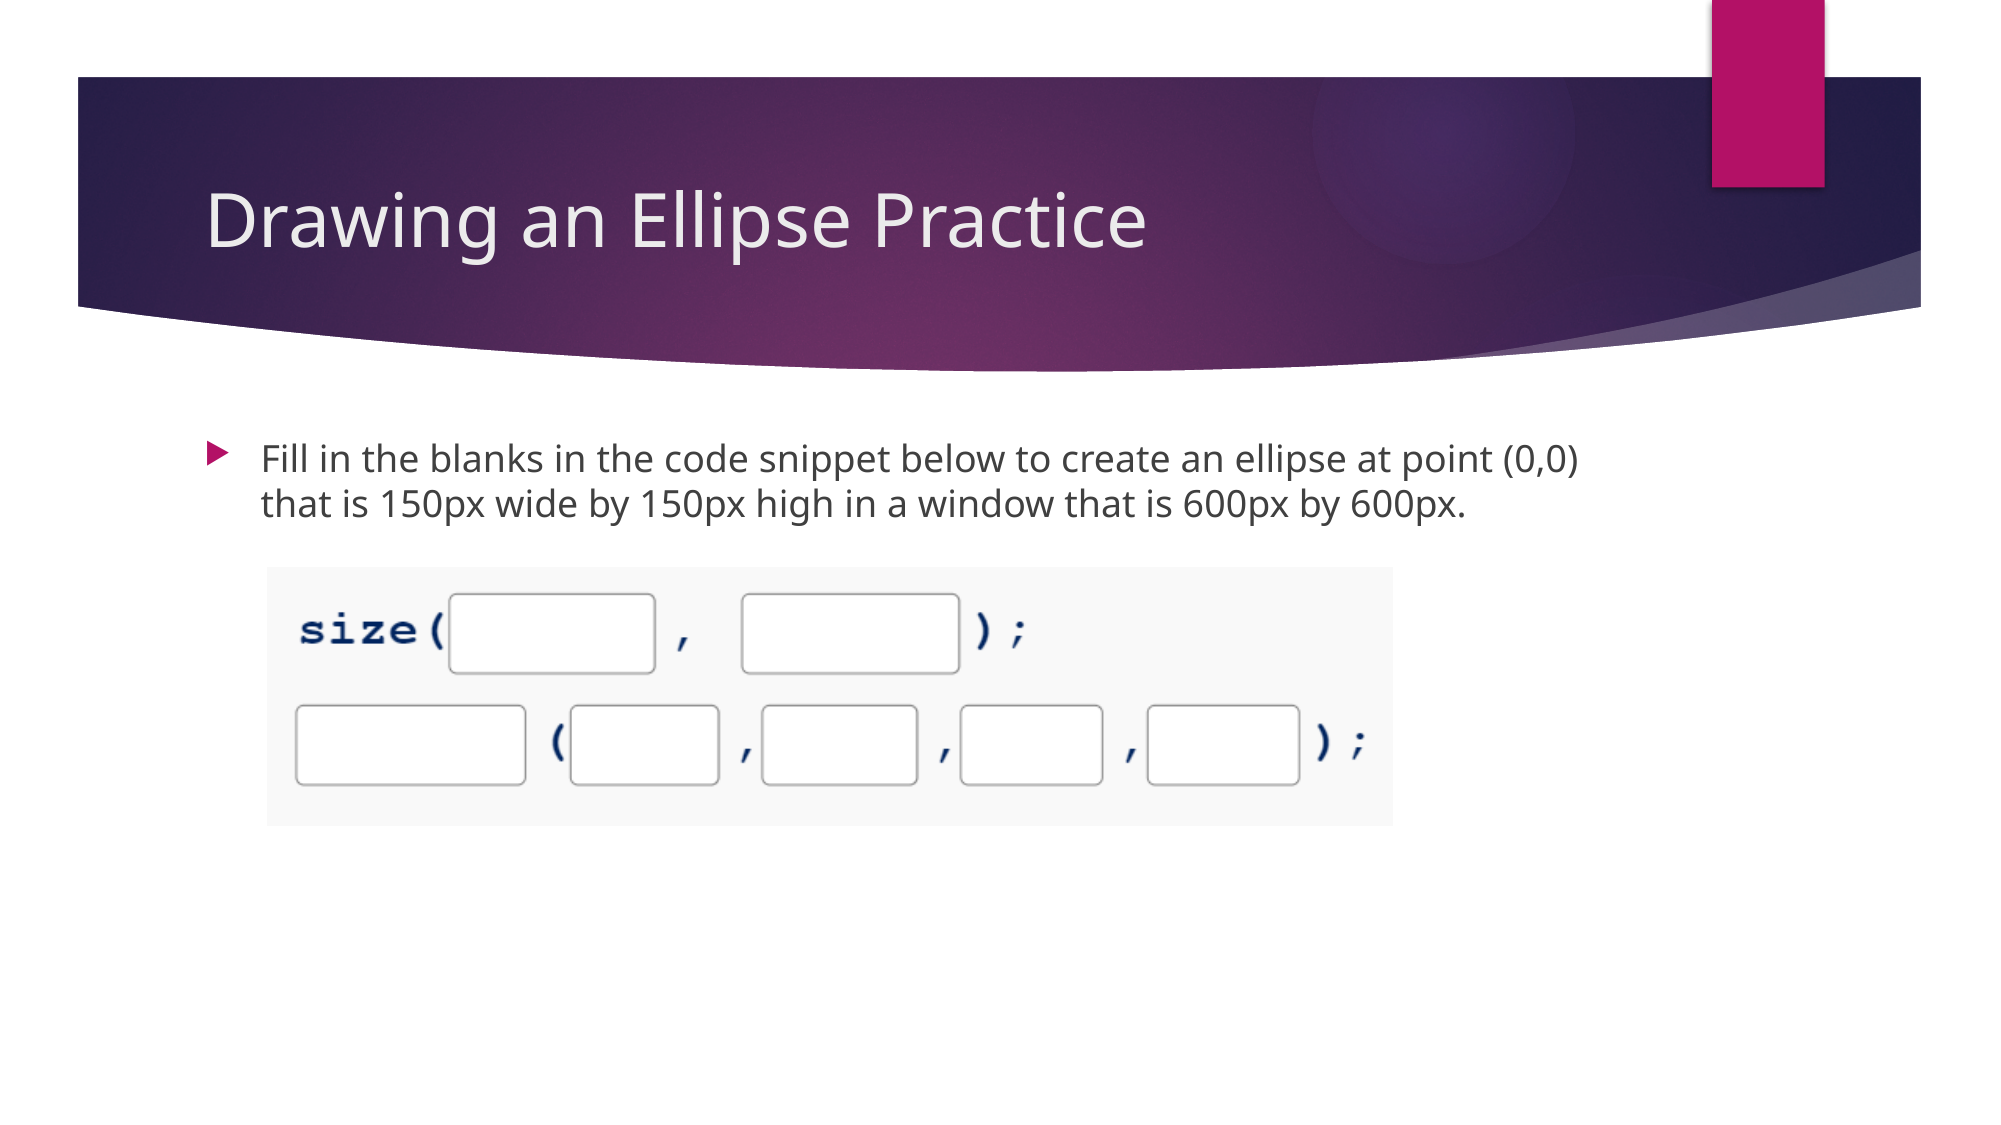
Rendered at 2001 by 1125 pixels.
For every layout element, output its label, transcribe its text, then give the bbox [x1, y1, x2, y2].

picture [267, 566, 1394, 826]
list Fill in the blanks in the code snippet below to create an ellipse at point (0,0) that is 150px wide by 150px high in a window that is 600px by 600px. [189, 427, 1638, 578]
title Drawing an Ellipse Practice [189, 159, 1627, 276]
